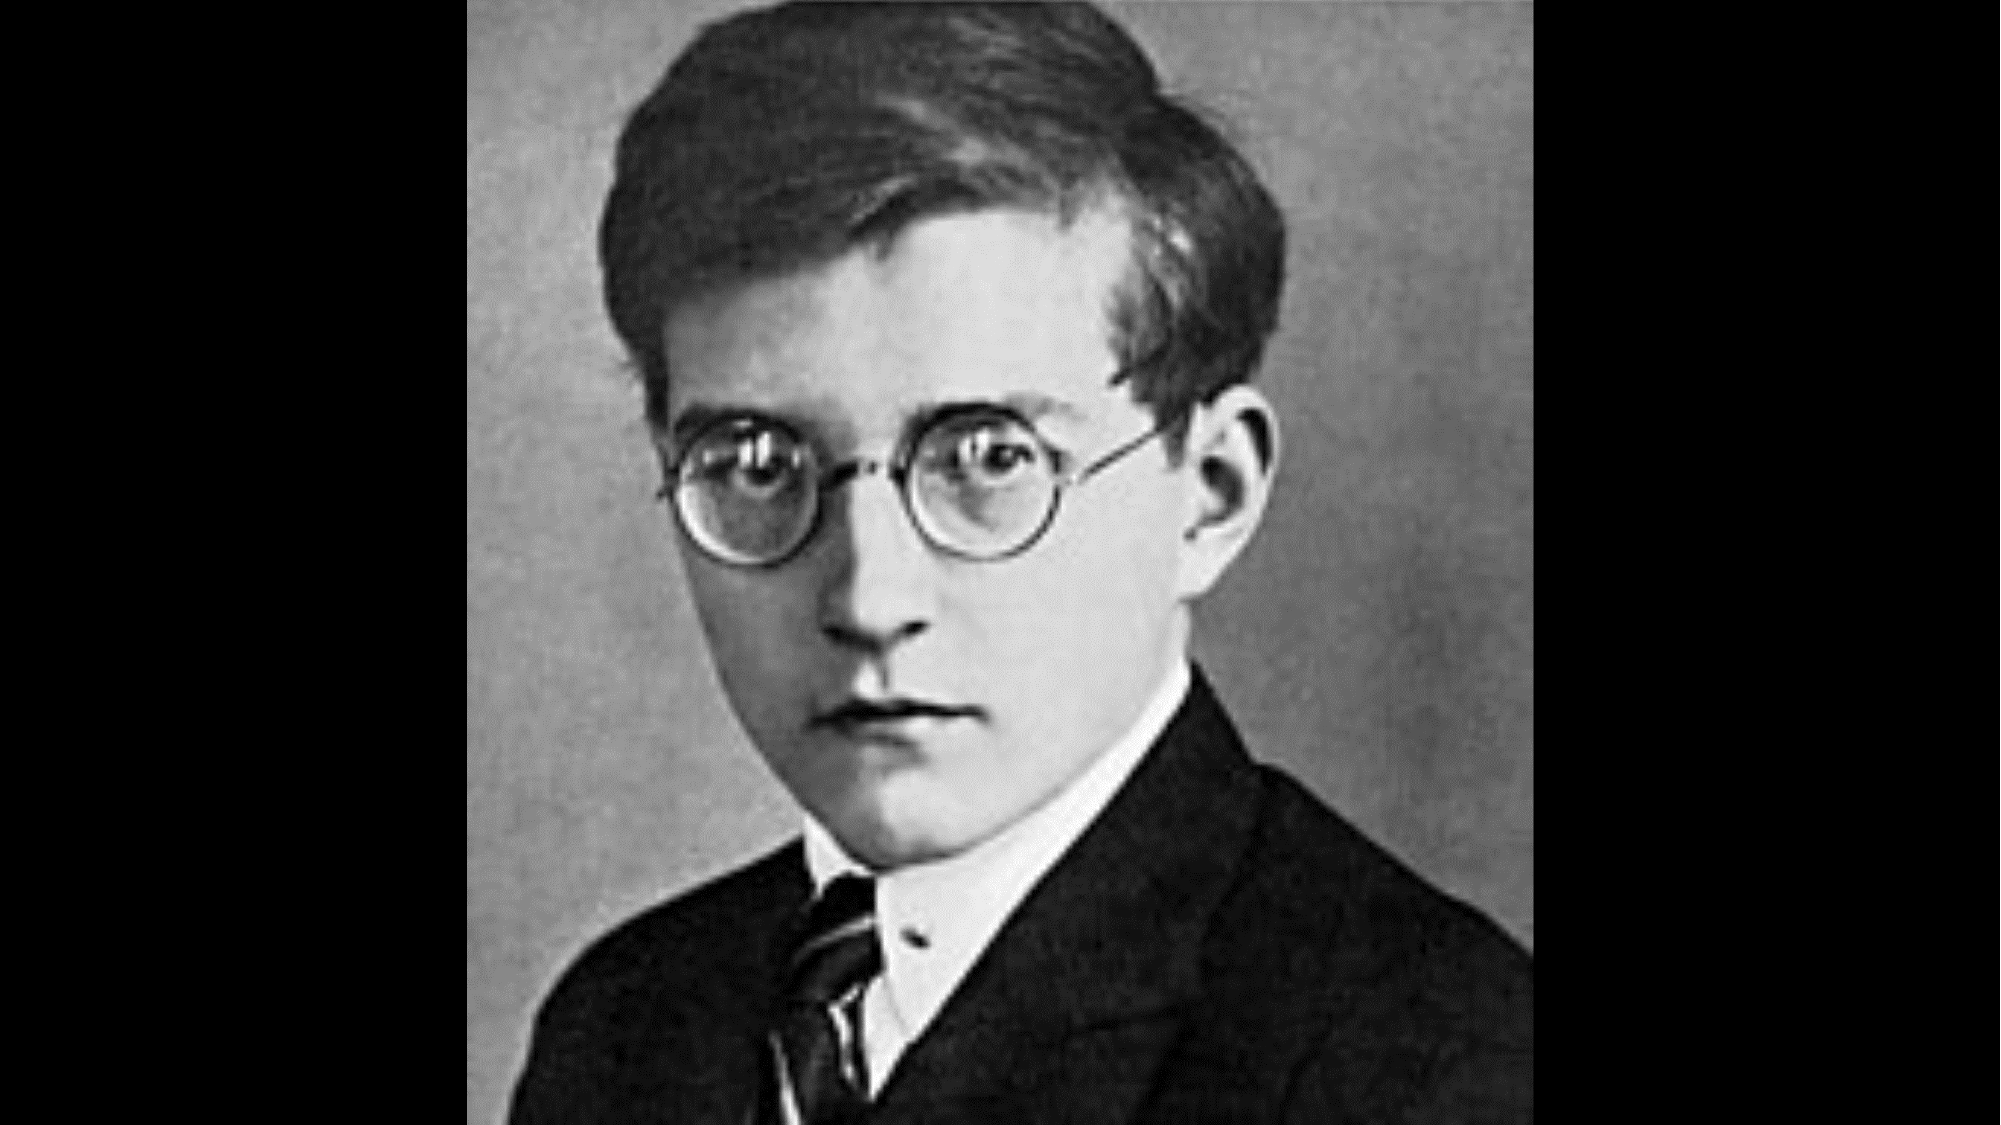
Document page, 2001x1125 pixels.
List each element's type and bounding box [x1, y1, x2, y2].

list [463, 0, 1536, 1125]
